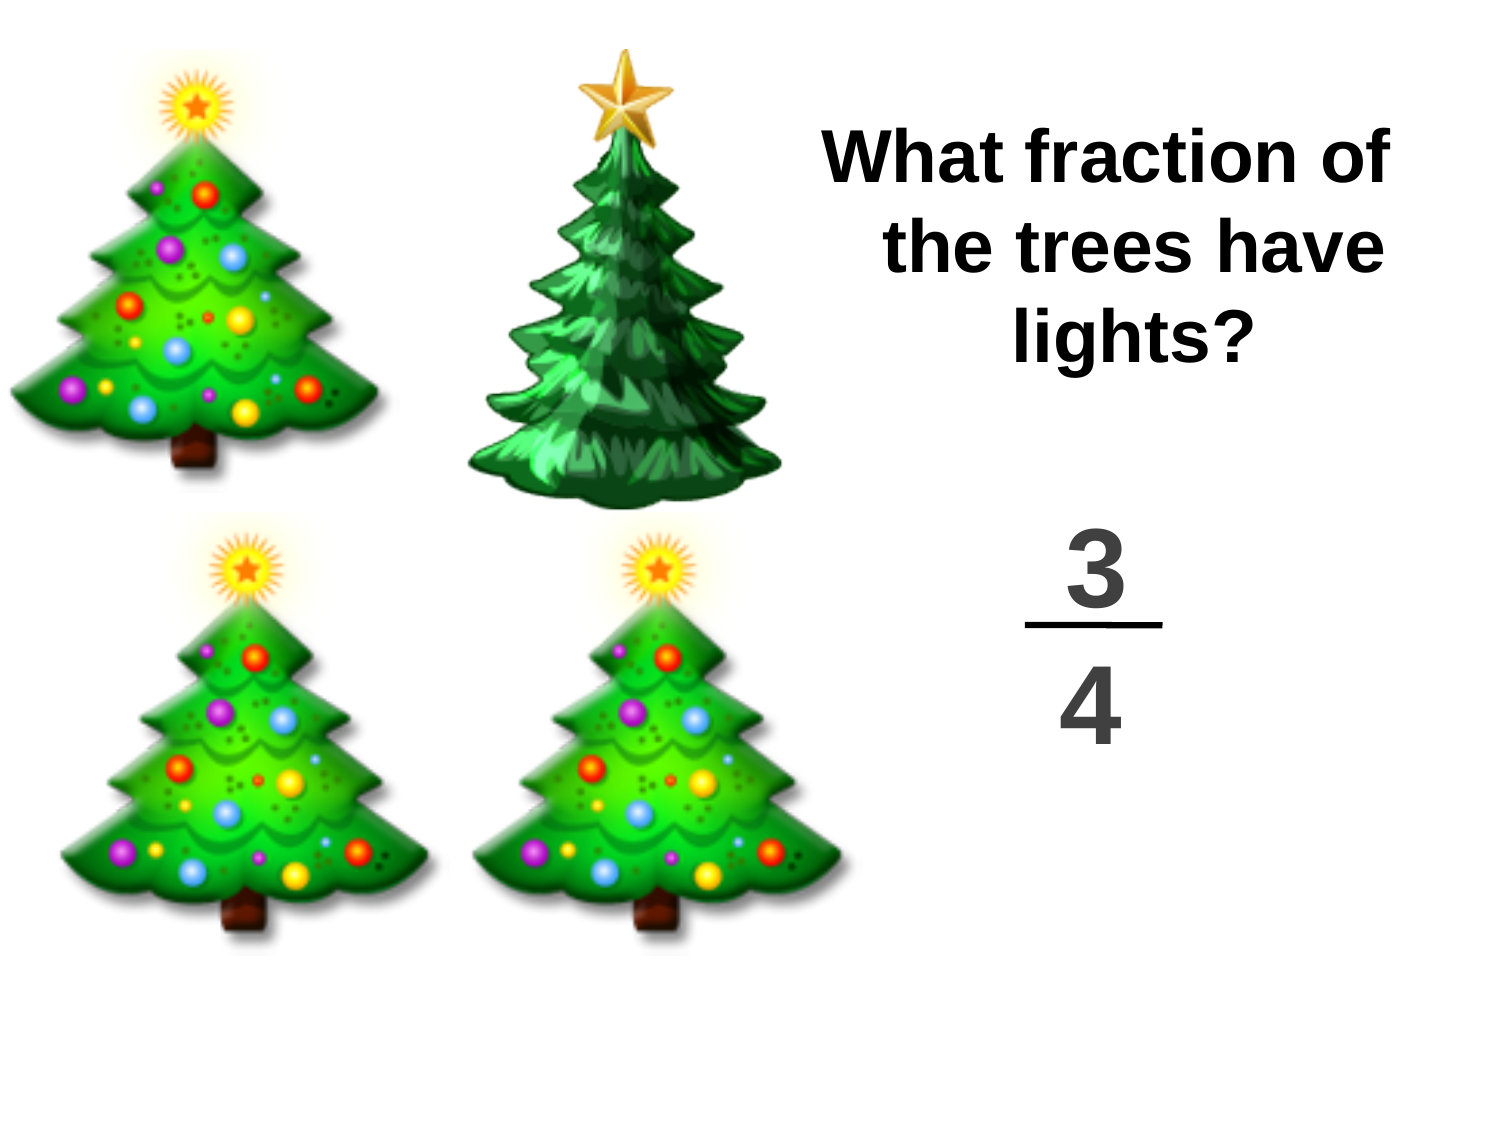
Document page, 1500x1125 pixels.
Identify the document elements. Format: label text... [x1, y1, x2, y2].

list What fraction of the trees have lights? [879, 99, 1438, 438]
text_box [1024, 487, 1163, 777]
picture [0, 49, 876, 956]
